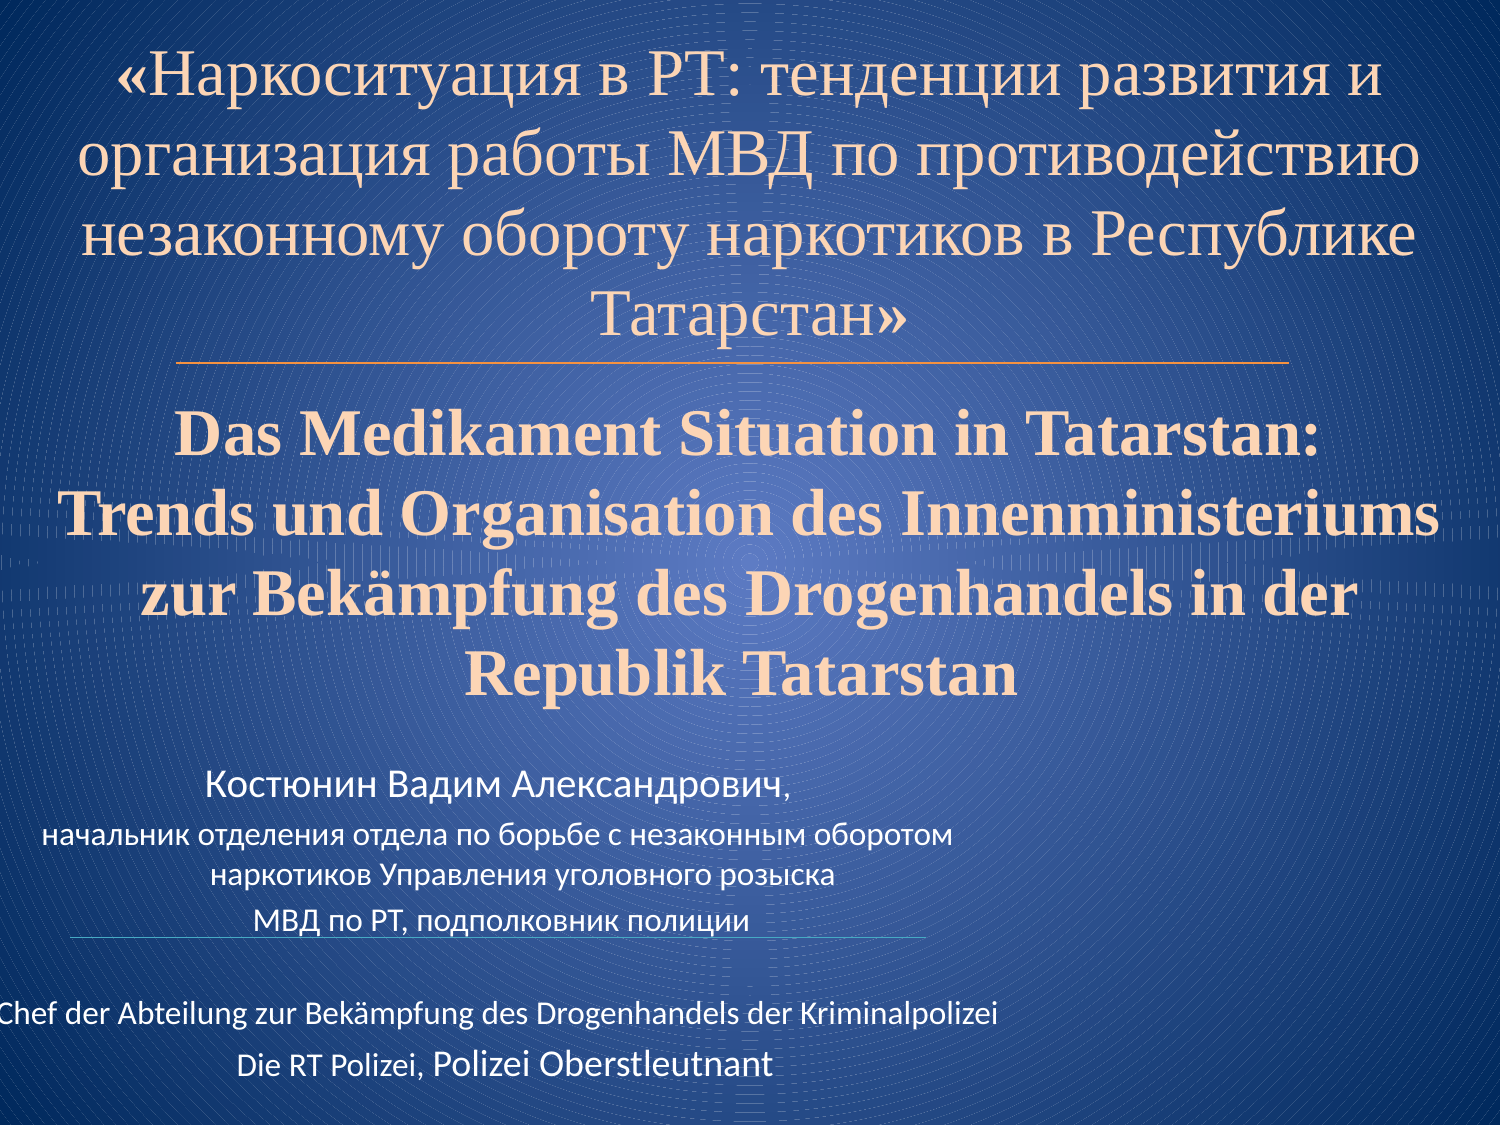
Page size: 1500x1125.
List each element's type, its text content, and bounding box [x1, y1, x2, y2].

title «Наркоситуация в РТ: тенденции развития и организация работы МВД по противодействию незаконному обороту наркотиков в Республике Татарстан» Das Medikament Situation in Tatarstan: Trends und Organisation des Innenministeriums zur Bekämpfung des Drogenhandels in der Republik Tatarstan [0, 140, 1500, 717]
list Костюнин Вадим Александрович, начальник отделения отдела по борьбе с незаконным оборотом наркотиков Управления уголовного розыска МВД по РТ, подполковник полиции Chef der Abteilung zur Bekämpfung des Drogenhandels der Kriminalpolizei Die RT Polizei, Polizei Oberstleutnant [0, 679, 1020, 1125]
